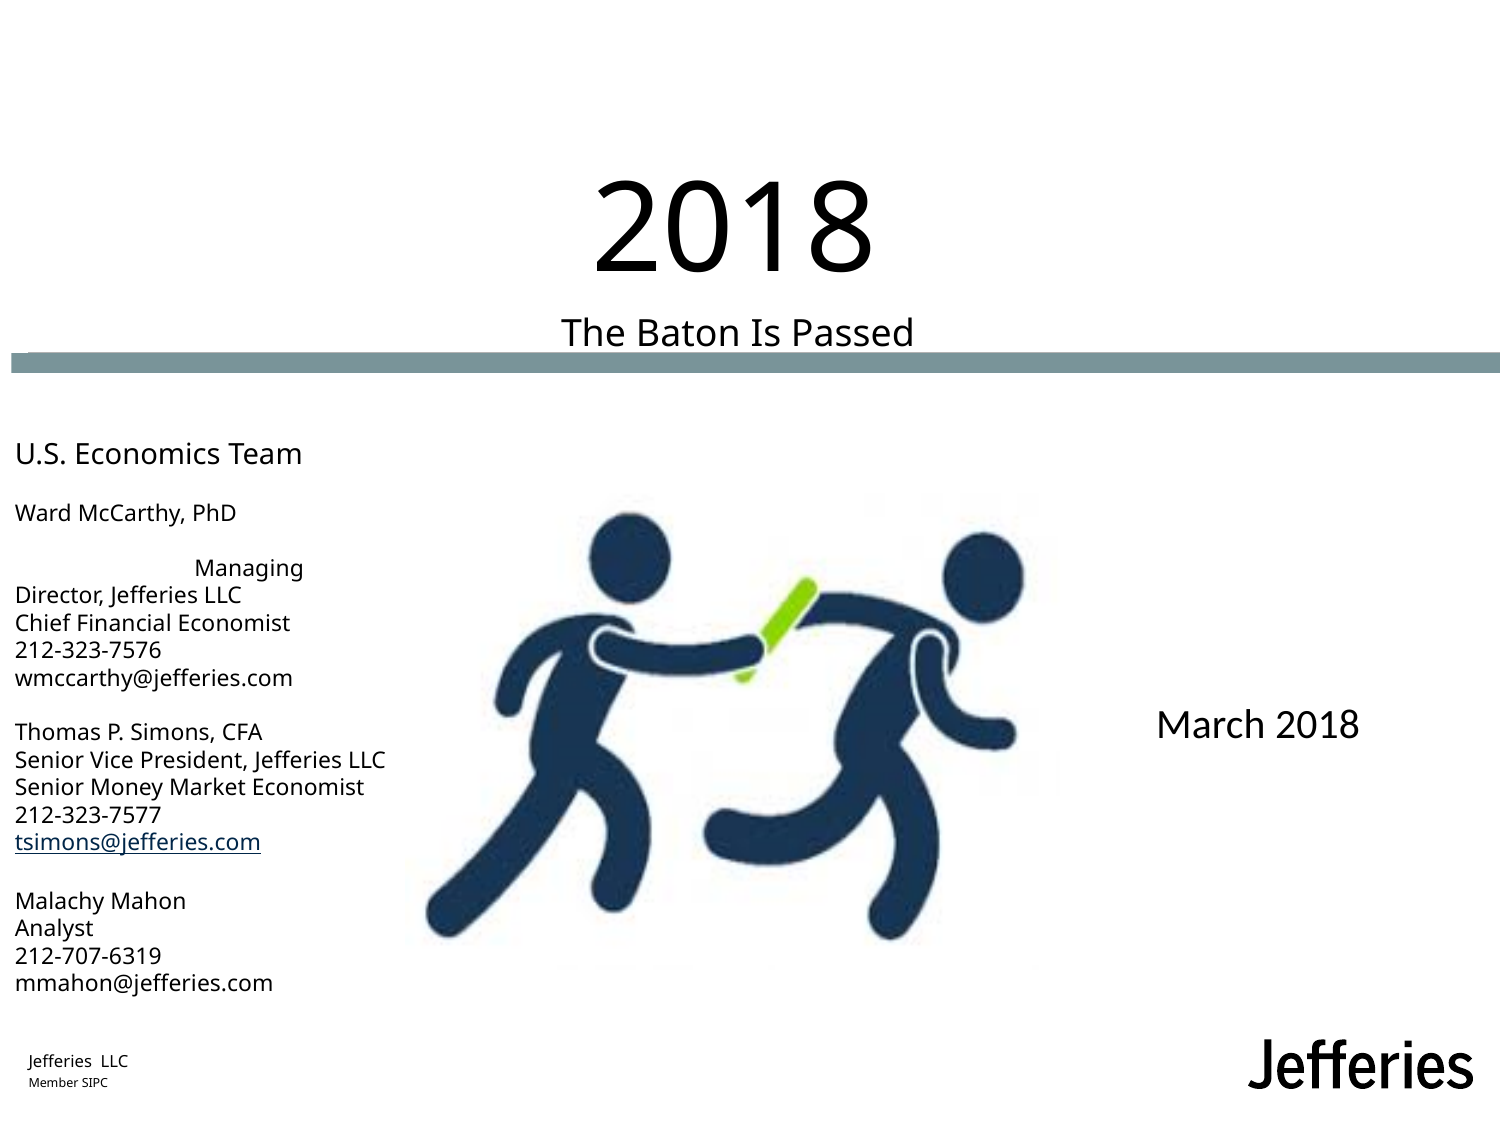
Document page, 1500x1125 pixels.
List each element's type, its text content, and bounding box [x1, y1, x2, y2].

text_box Member SIPC [28, 1075, 125, 1095]
picture [11, 352, 1500, 374]
picture [1247, 1039, 1474, 1090]
picture [405, 474, 1060, 970]
text_box March 2018 [1156, 697, 1361, 748]
text_box 2018 The Baton Is Passed [11, 89, 1500, 352]
text_box Jefferies LLC [28, 1042, 314, 1071]
text_box U.S. Economics Team Ward McCarthy, PhD Managing Director, Jefferies LLC Chief Financial Economist 212-323-7576 wmccarthy@jefferies.com Thomas P. Simons, CFA Senior Vice President, Jefferies LLC Senior Money Market Economist 212-323-7577 tsimons@jefferies.com Malachy Mahon Analyst 212-707-6319 mmahon@jefferies.com [0, 393, 406, 1032]
